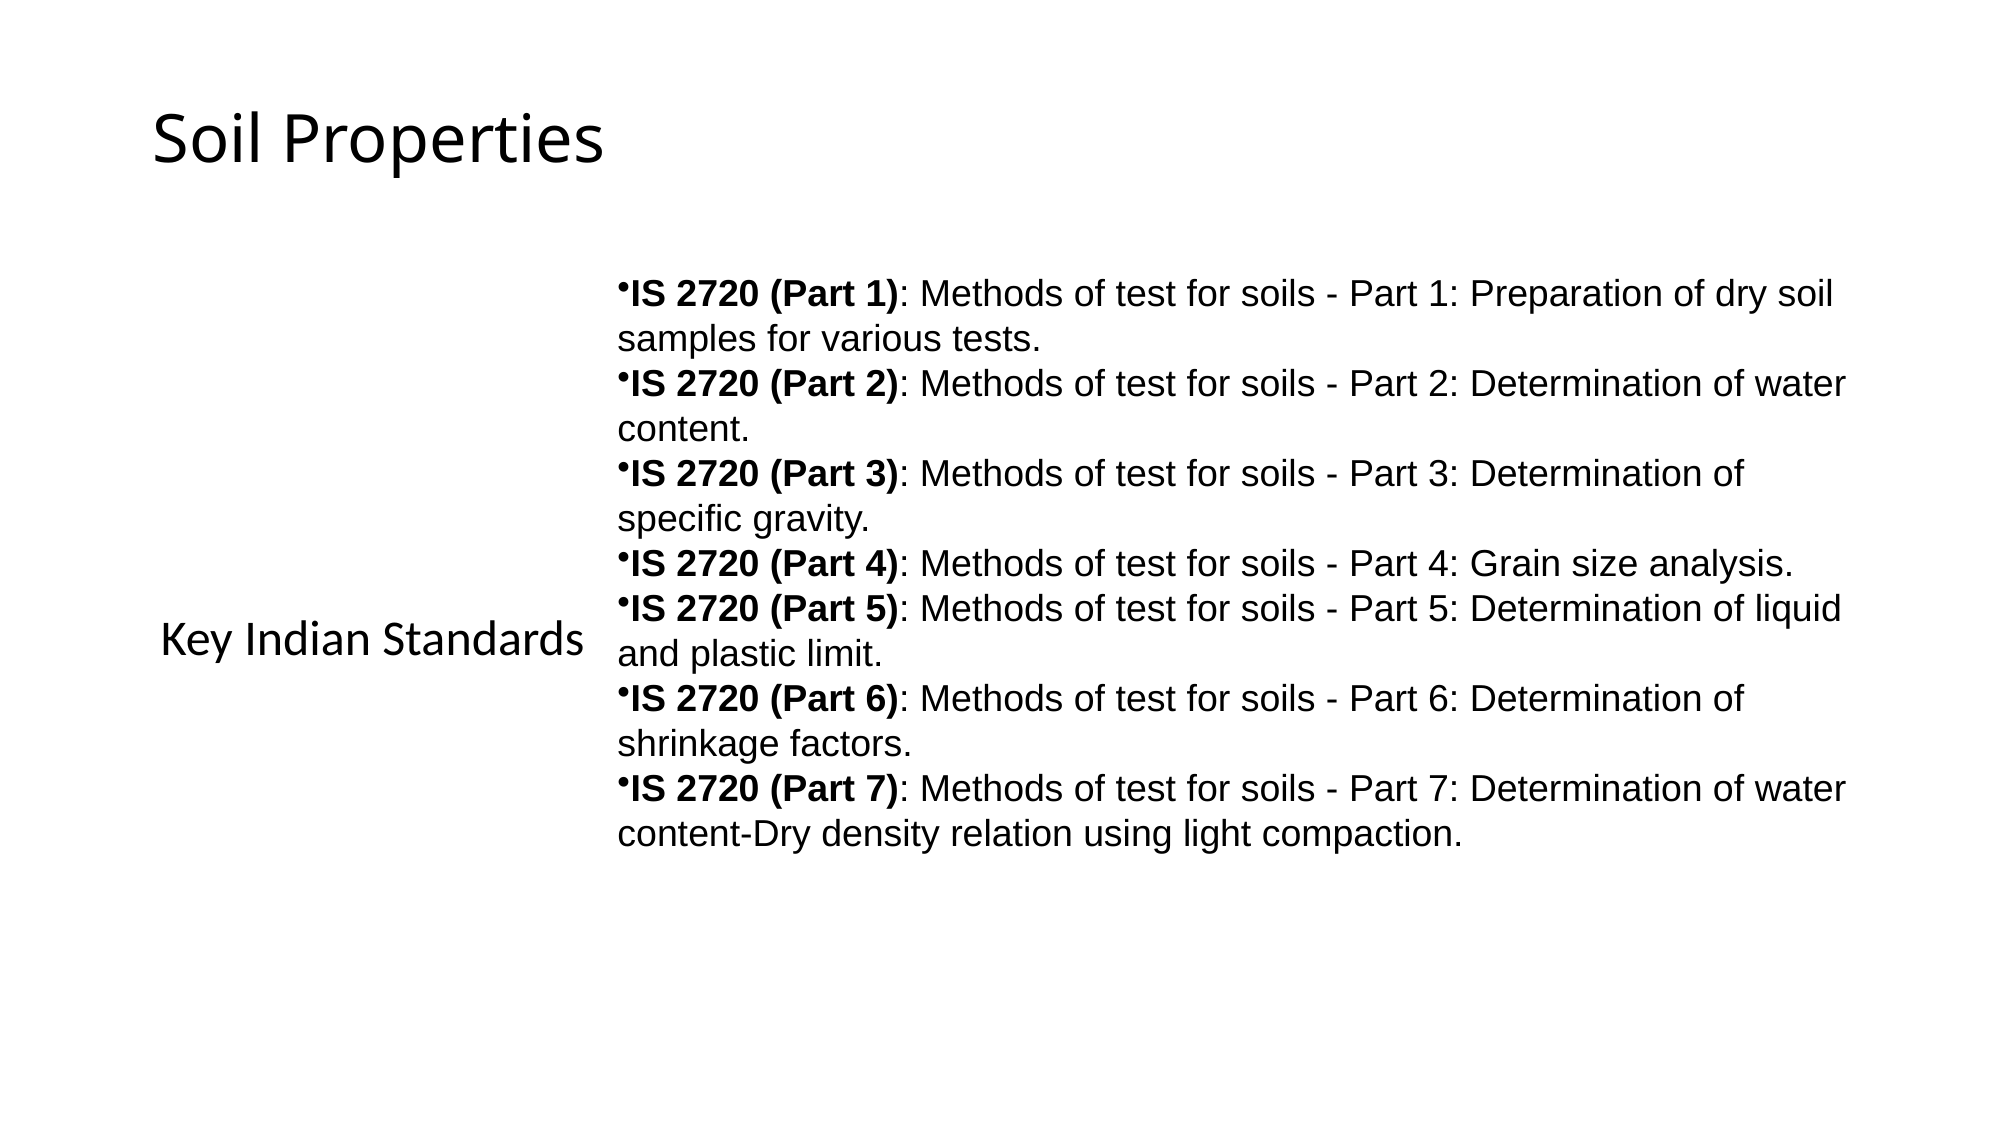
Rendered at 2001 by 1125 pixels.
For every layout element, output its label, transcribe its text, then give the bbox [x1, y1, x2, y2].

list Key Indian Standards [18, 203, 664, 1092]
title Soil Properties [137, 75, 783, 185]
list IS 2720 (Part 1): Methods of test for soils - Part 1: Preparation of dry soil samples for various tests. IS 2720 (Part 2): Methods of test for soils - Part 2: Determination of water content. IS 2720 (Part 3): Methods of test for soils - Part 3: Determination of specific gravity. IS 2720 (Part 4): Methods of test for soils - Part 4: Grain size analysis. IS 2720 (Part 5): Methods of test for soils - Part 5: Determination of liquid and plastic limit. IS 2720 (Part 6): Methods of test for soils - Part 6: Determination of shrinkage factors. IS 2720 (Part 7): Methods of test for soils - Part 7: Determination of water content-Dry density relation using light compaction. [602, 235, 1863, 889]
